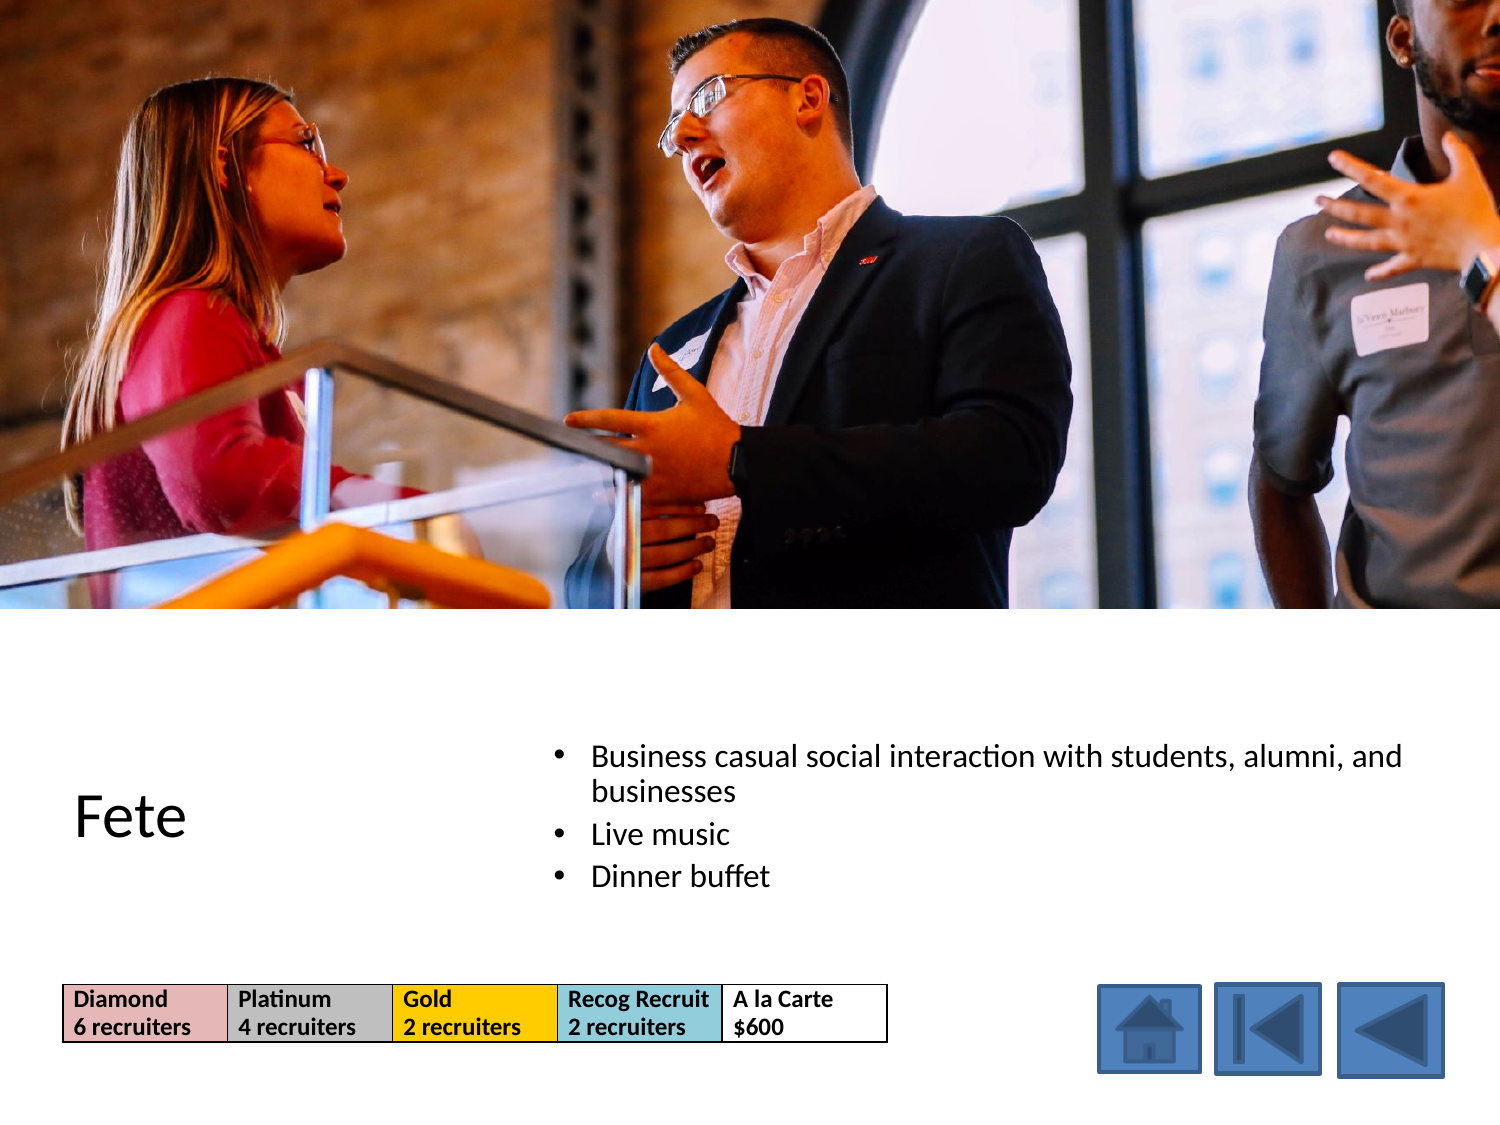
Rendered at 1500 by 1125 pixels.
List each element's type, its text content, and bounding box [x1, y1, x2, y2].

picture [1097, 984, 1202, 1074]
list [0, 0, 1500, 609]
table_header Platinum 4 recruiters [228, 985, 392, 1041]
list Business casual social interaction with students, alumni, and businesses Live music Dinner buffet [519, 617, 1441, 1018]
table_header A la Carte $600 [723, 985, 886, 1041]
text_box [1337, 982, 1445, 1079]
title Fete [59, 617, 464, 1018]
table_header Diamond 6 recruiters [64, 985, 227, 1041]
table_header Gold 2 recruiters [393, 985, 557, 1041]
table_header Recog Recruit 2 recruiters [558, 985, 721, 1041]
text_box [1214, 982, 1322, 1076]
